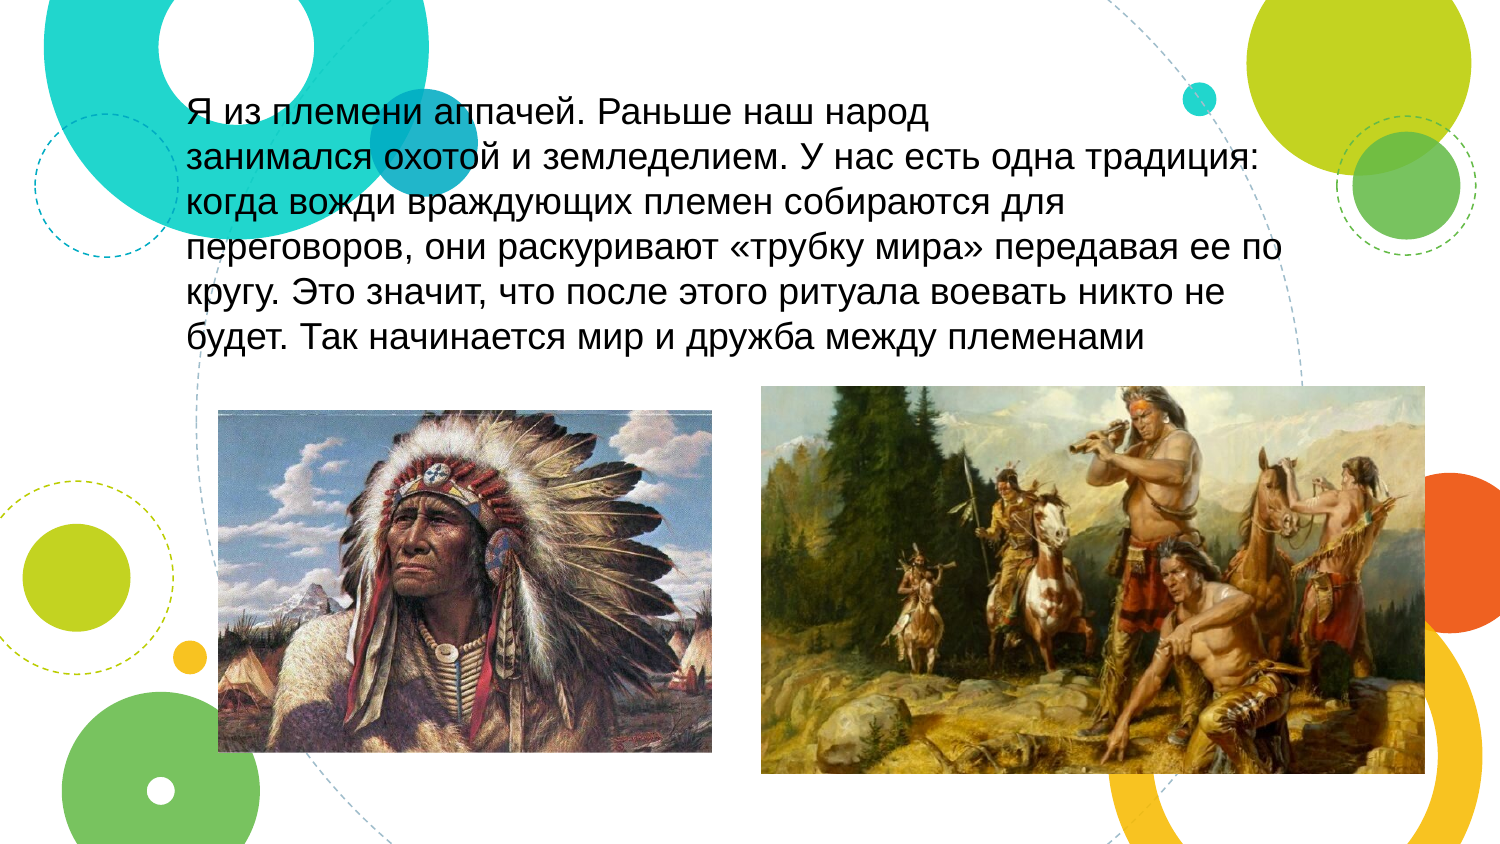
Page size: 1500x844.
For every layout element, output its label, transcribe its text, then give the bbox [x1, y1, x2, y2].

picture [761, 386, 1425, 775]
text_box Я из племени аппачей. Раньше наш народ занимался охотой и земледелием. У нас есть одна традиция: когда вожди враждующих племен собираются для переговоров, они раскуривают «трубку мира» передавая ее по кругу. Это значит, что после этого ритуала воевать никто не будет. Так начинается мир и дружба между племенами [171, 79, 1306, 364]
picture [218, 409, 712, 753]
